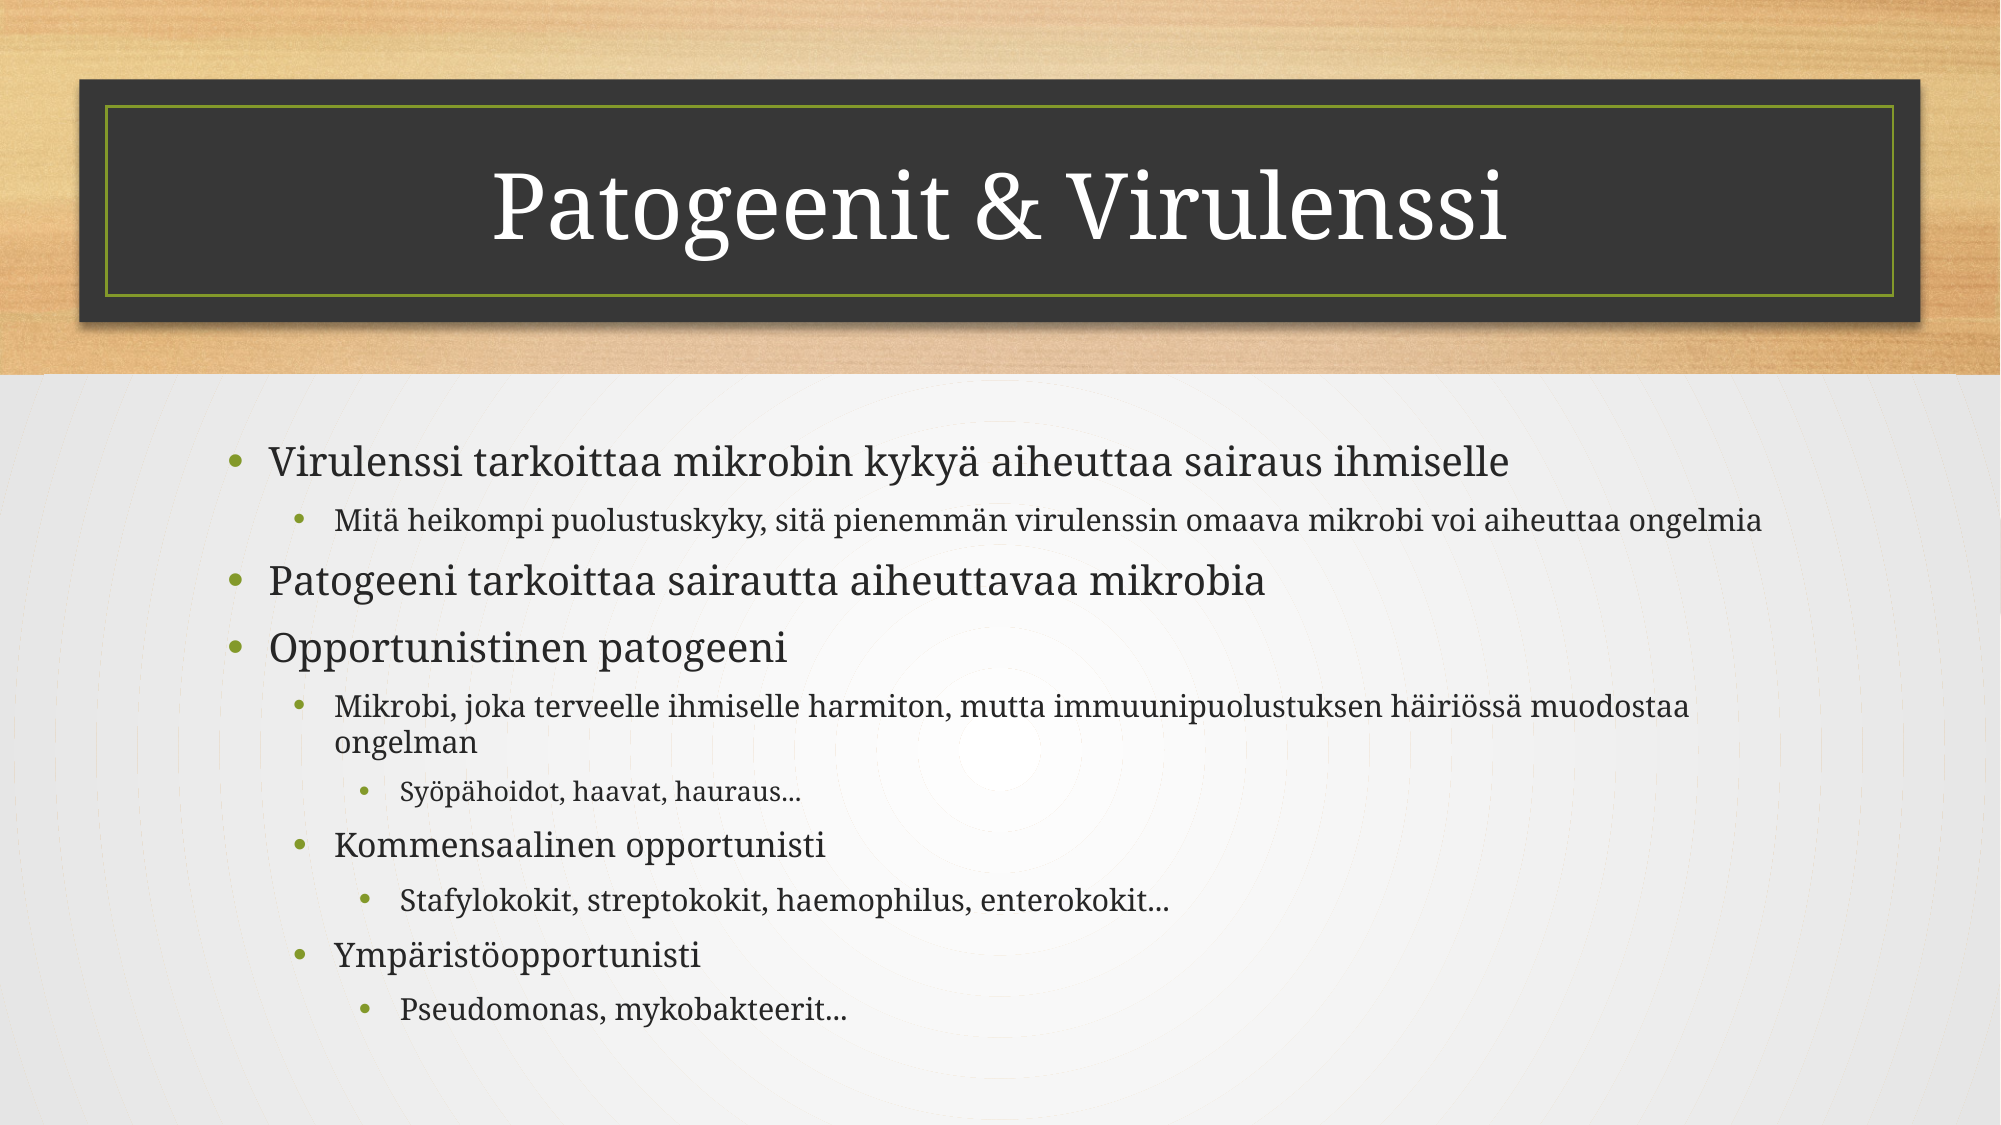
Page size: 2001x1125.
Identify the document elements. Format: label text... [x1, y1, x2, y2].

text_box [106, 106, 1894, 296]
text_box [0, 0, 2000, 374]
list Virulenssi tarkoittaa mikrobin kykyä aiheuttaa sairaus ihmiselle Mitä heikompi puolustuskyky, sitä pienemmän virulenssin omaava mikrobi voi aiheuttaa ongelmia Patogeeni tarkoittaa sairautta aiheuttavaa mikrobia Opportunistinen patogeeni Mikrobi, joka terveelle ihmiselle harmiton, mutta immuunipuolustuksen häiriössä muodostaa ongelman Syöpähoidot, haavat, hauraus... Kommensaalinen opportunisti Stafylokokit, streptokokit, haemophilus, enterokokit... Ympäristöopportunisti Pseudomonas, mykobakteerit... [212, 428, 1788, 1071]
text_box [78, 78, 1922, 323]
text_box [0, 374, 2000, 1125]
